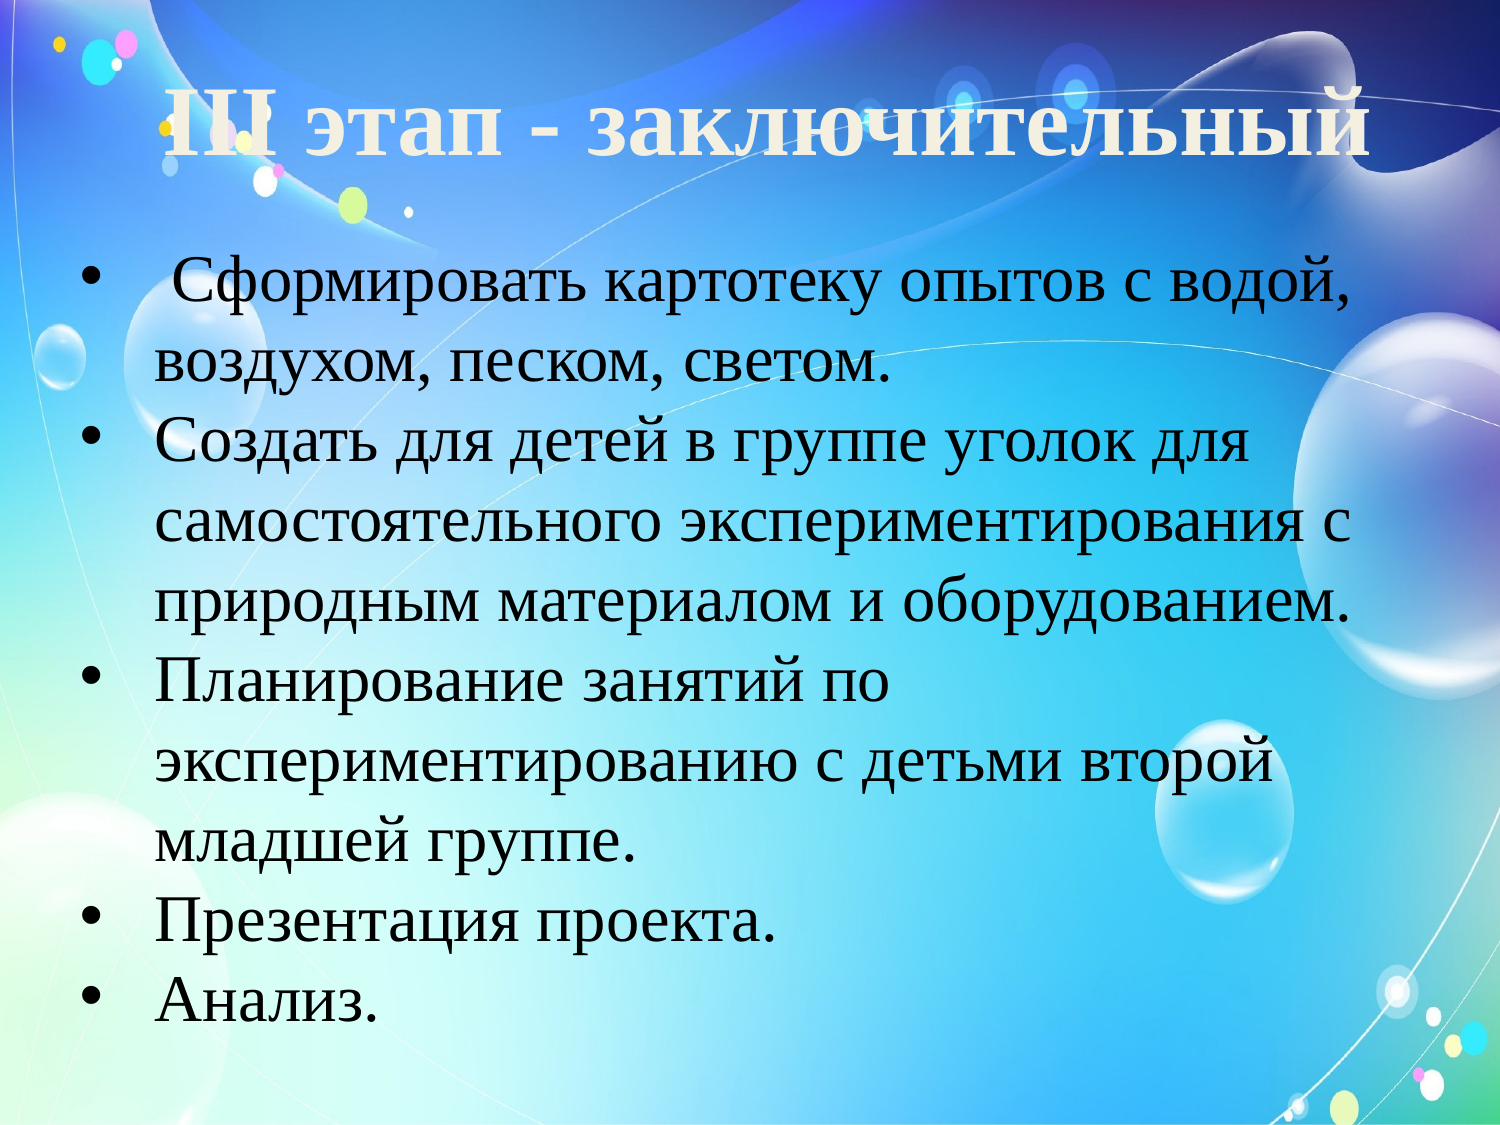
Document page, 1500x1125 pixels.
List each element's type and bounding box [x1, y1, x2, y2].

list [0, 0, 1500, 1125]
